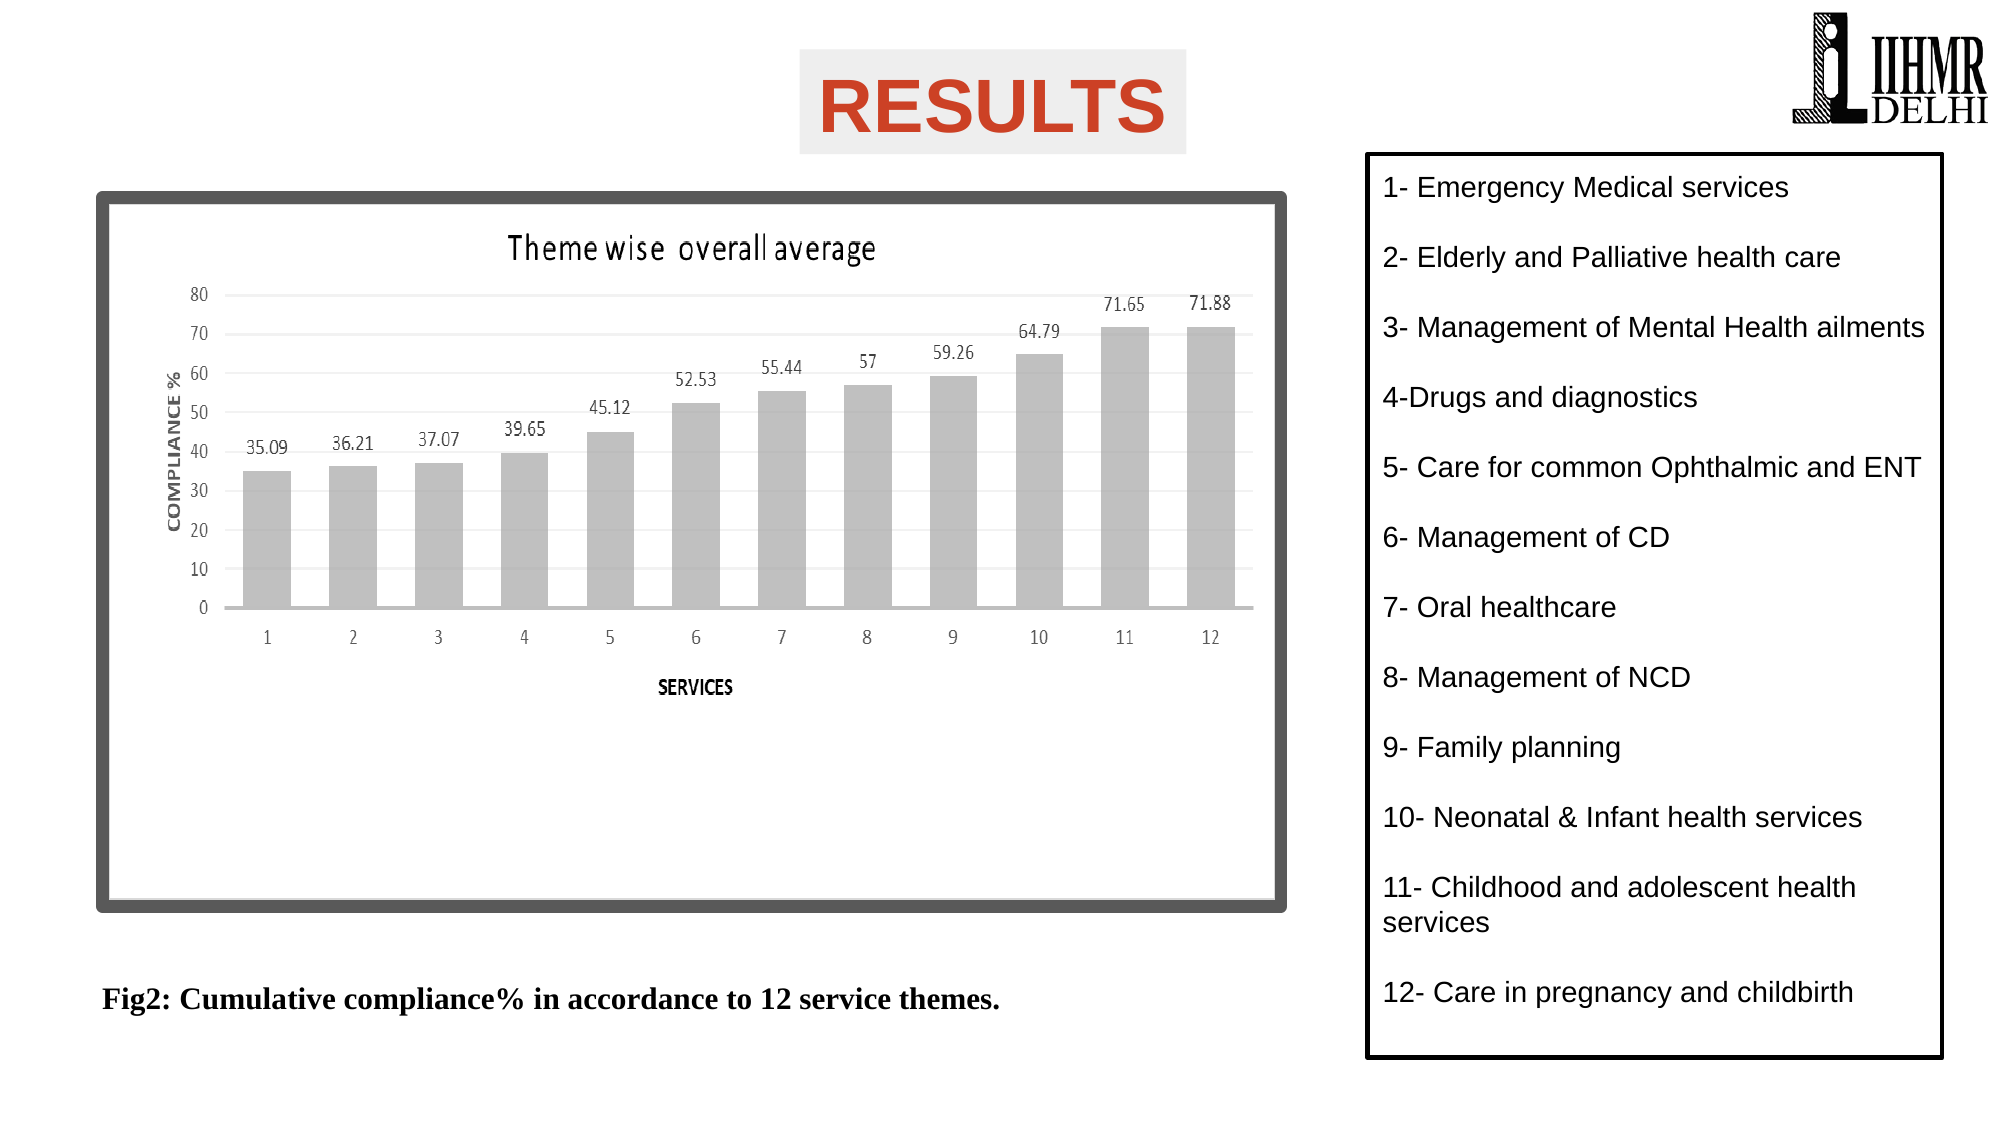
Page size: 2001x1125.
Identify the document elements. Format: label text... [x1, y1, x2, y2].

text_box 1- Emergency Medical services 2- Elderly and Palliative health care 3- Management of Mental Health ailments 4-Drugs and diagnostics 5- Care for common Ophthalmic and ENT 6- Management of CD 7- Oral healthcare 8- Management of NCD 9- Family planning 10- Neonatal & Infant health services 11- Childhood and adolescent health services 12- Care in pregnancy and childbirth [1367, 153, 1943, 1058]
text_box [0, 102, 354, 213]
picture [108, 203, 1275, 901]
title RESULTS [799, 49, 1187, 155]
text_box Fig2: Cumulative compliance% in accordance to 12 service themes. [87, 944, 1286, 1031]
picture [1756, 9, 2000, 125]
